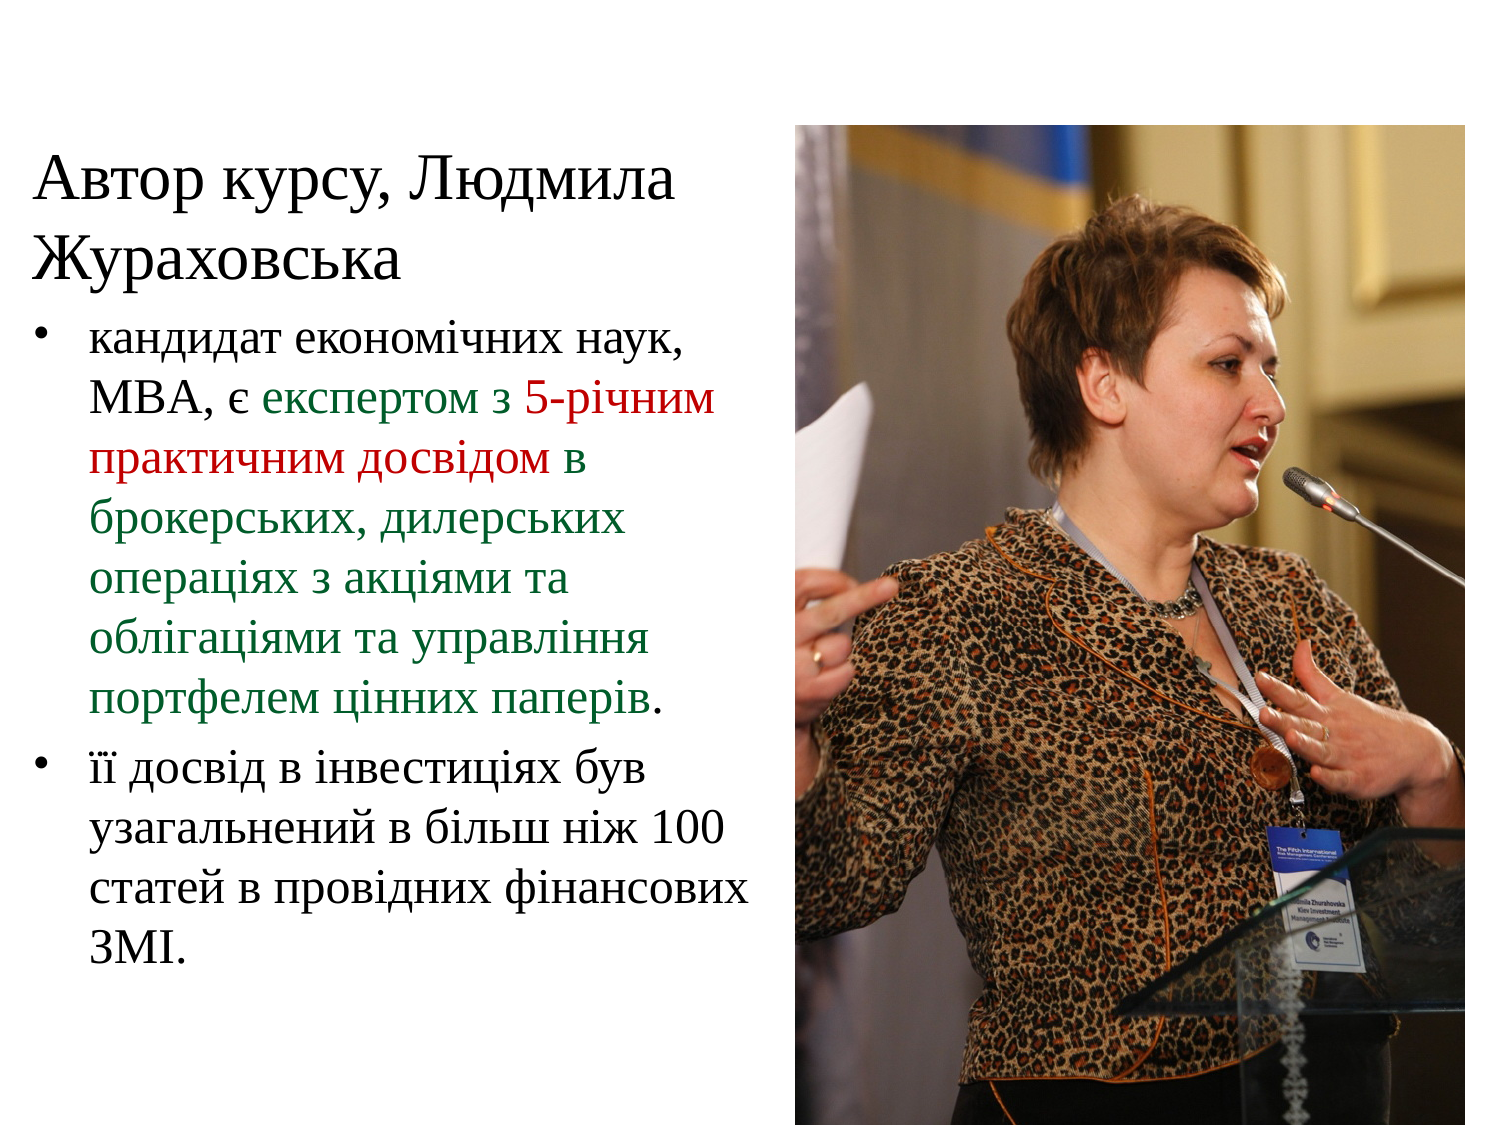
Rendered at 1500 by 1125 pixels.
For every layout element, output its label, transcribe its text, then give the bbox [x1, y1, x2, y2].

picture [795, 125, 1466, 1125]
list Автор курсу, Людмила Жураховська кандидат економічних наук, MBA, є експертом з 5-річним практичним досвідом в брокерських, дилерських операціях з акціями та облігаціями та управління портфелем цінних паперів. її досвід в інвестиціях був узагальнений в більш ніж 100 статей в провідних фінансових ЗМІ. [17, 125, 774, 1015]
